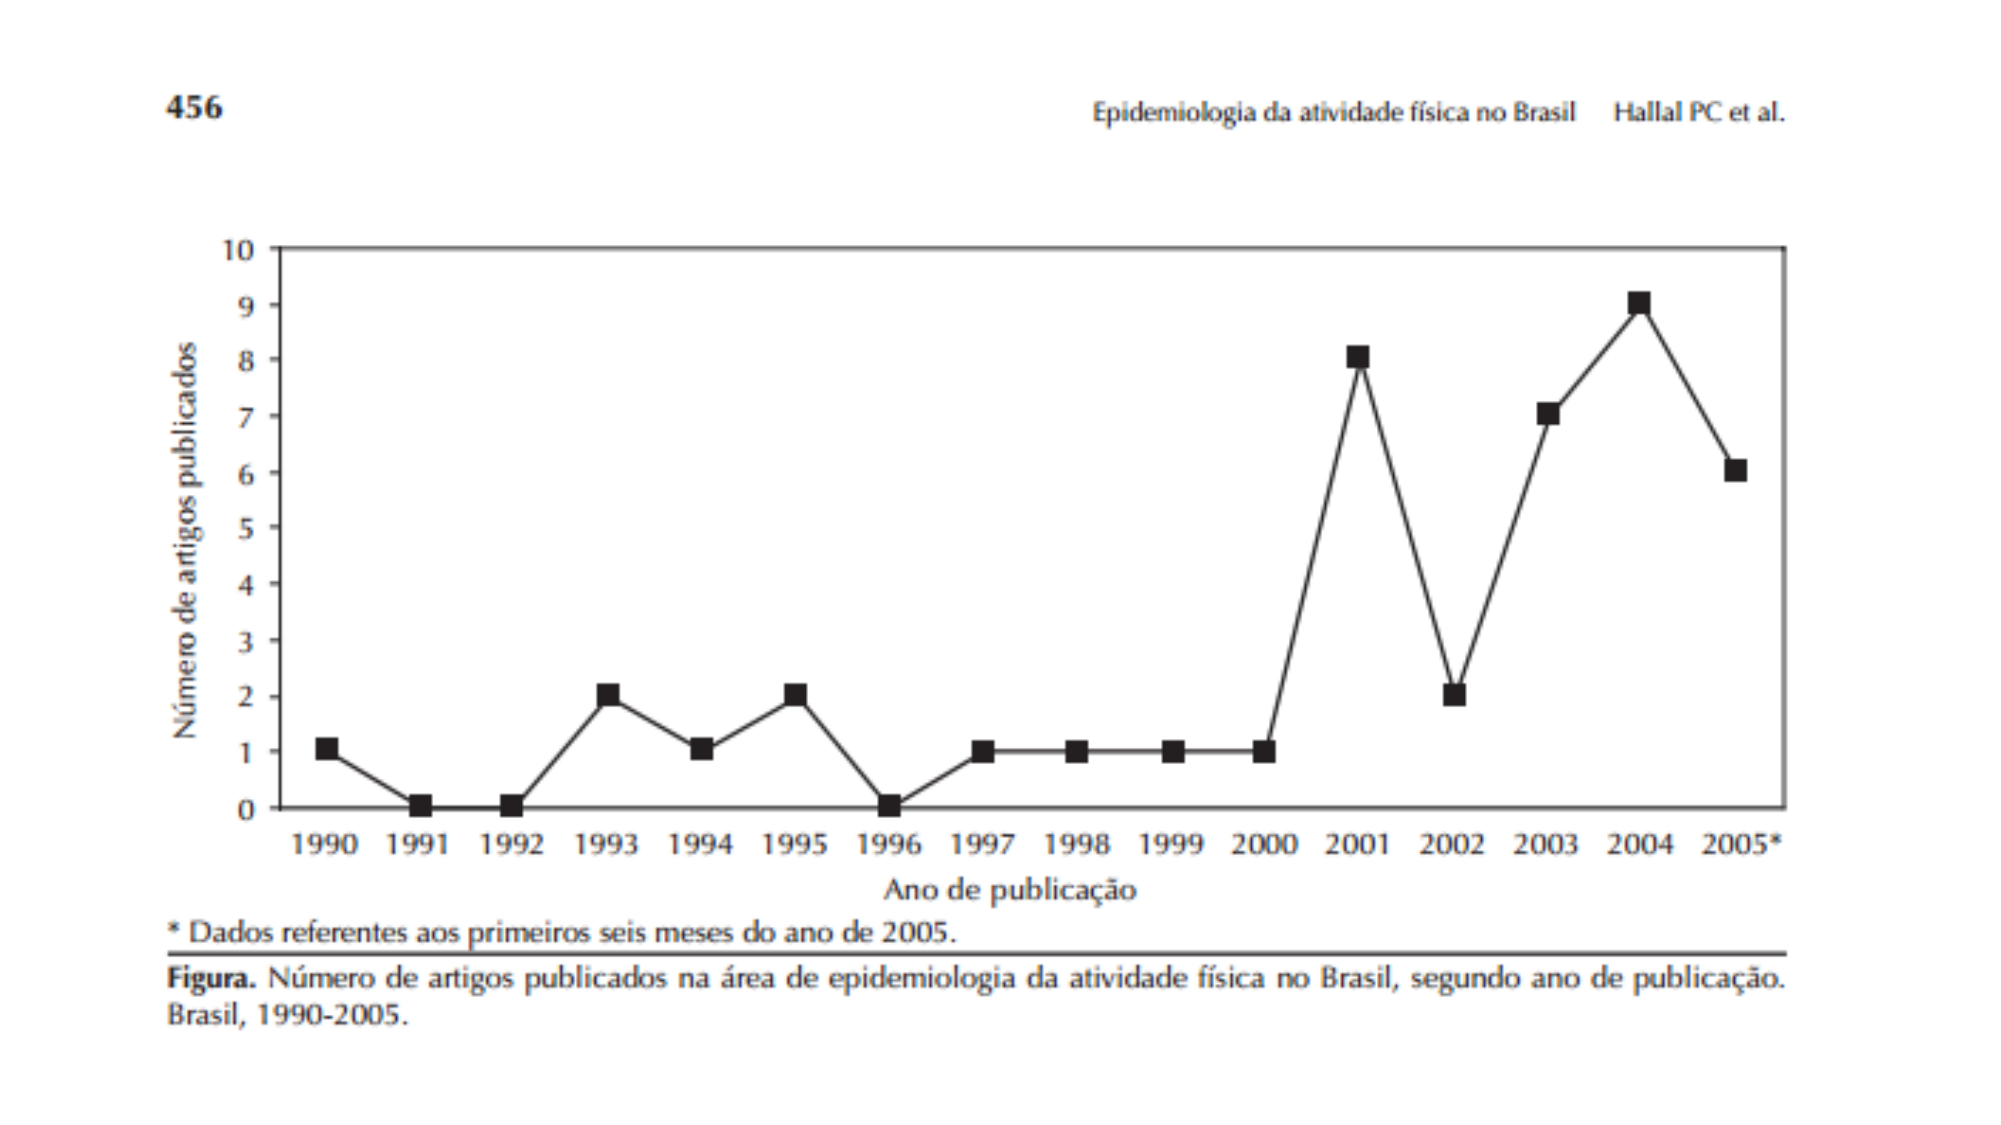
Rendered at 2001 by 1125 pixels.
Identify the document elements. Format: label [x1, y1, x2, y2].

picture [153, 68, 1834, 1046]
